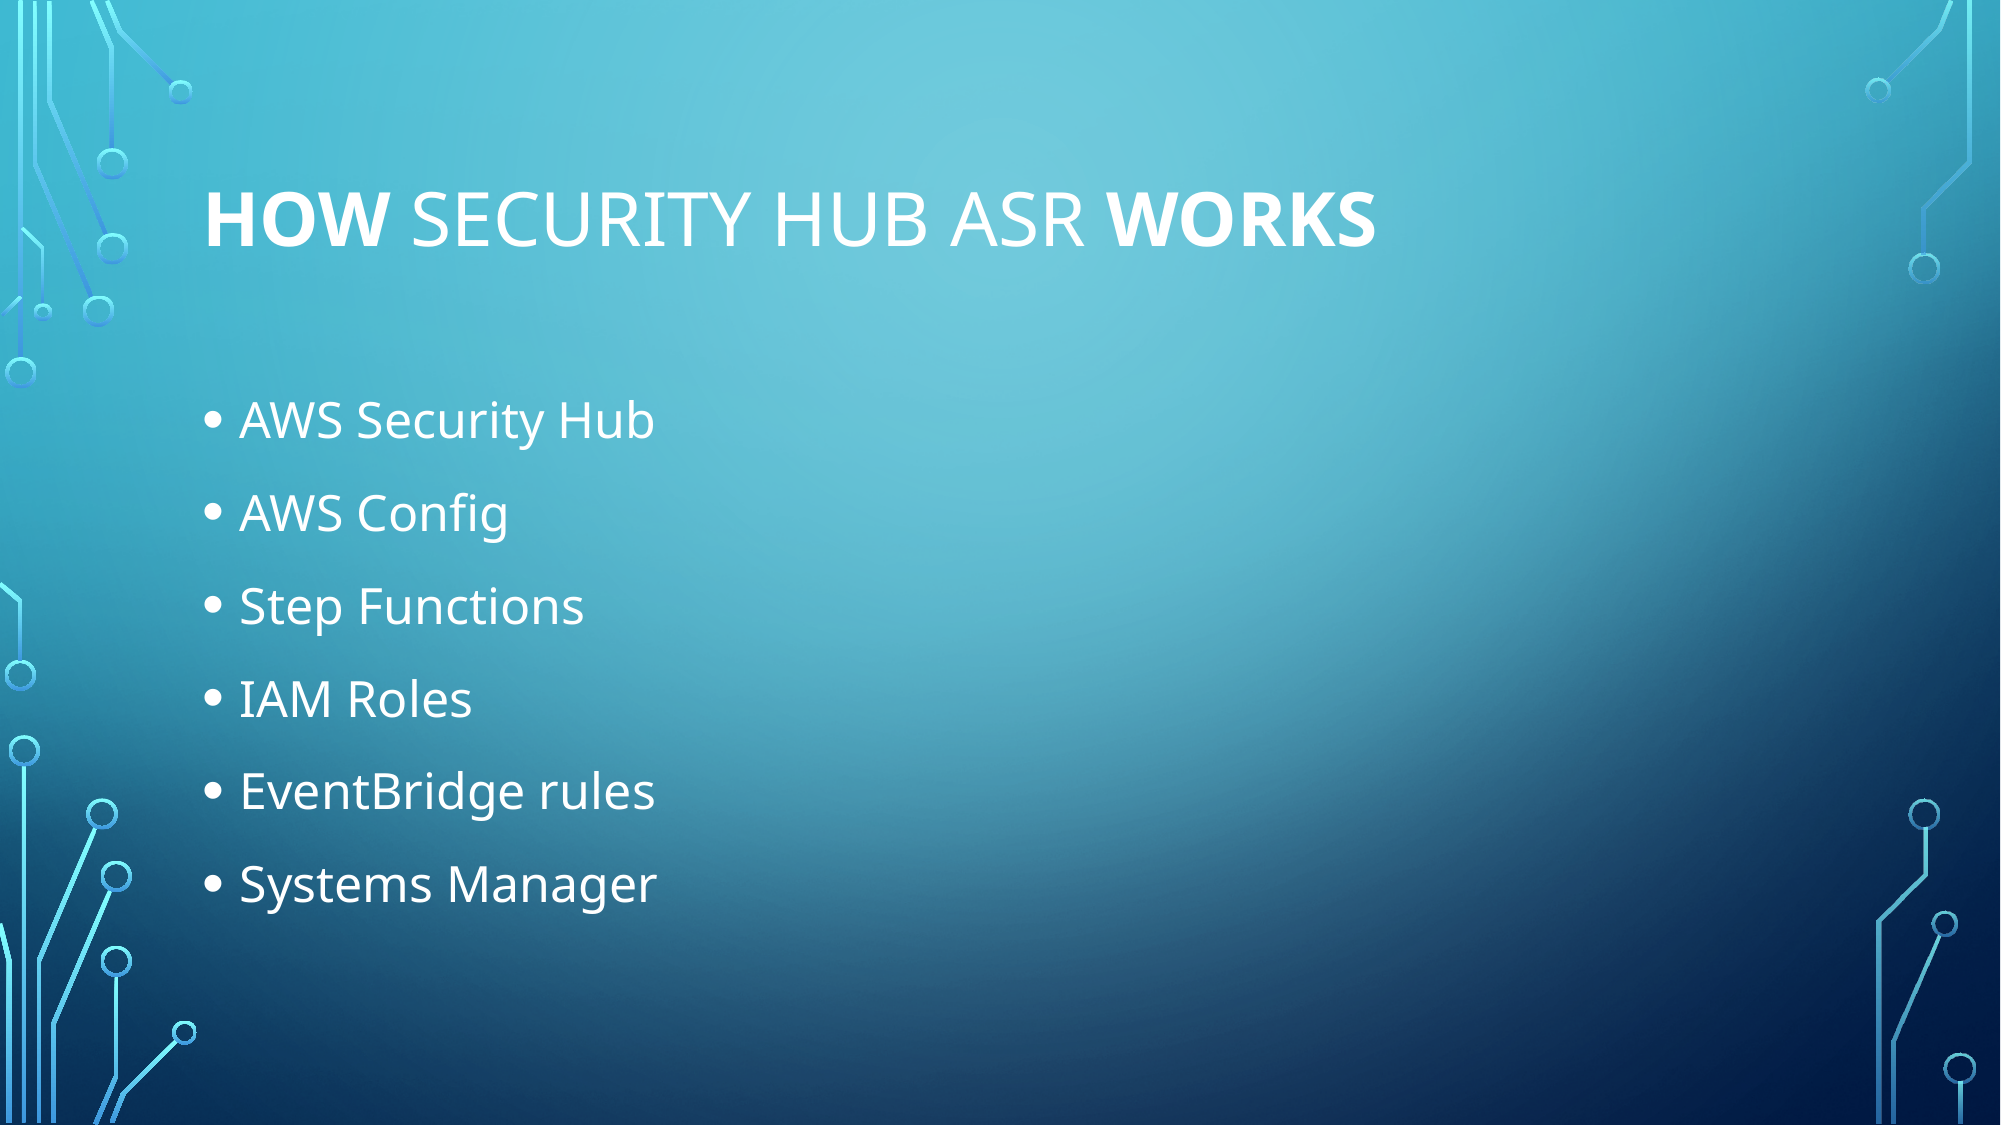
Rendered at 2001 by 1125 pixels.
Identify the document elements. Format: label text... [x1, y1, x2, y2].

title HOW security hub ASR works [187, 101, 1813, 344]
list AWS Security Hub AWS Config Step Functions IAM Roles EventBridge rules Systems Manager [187, 369, 1813, 950]
